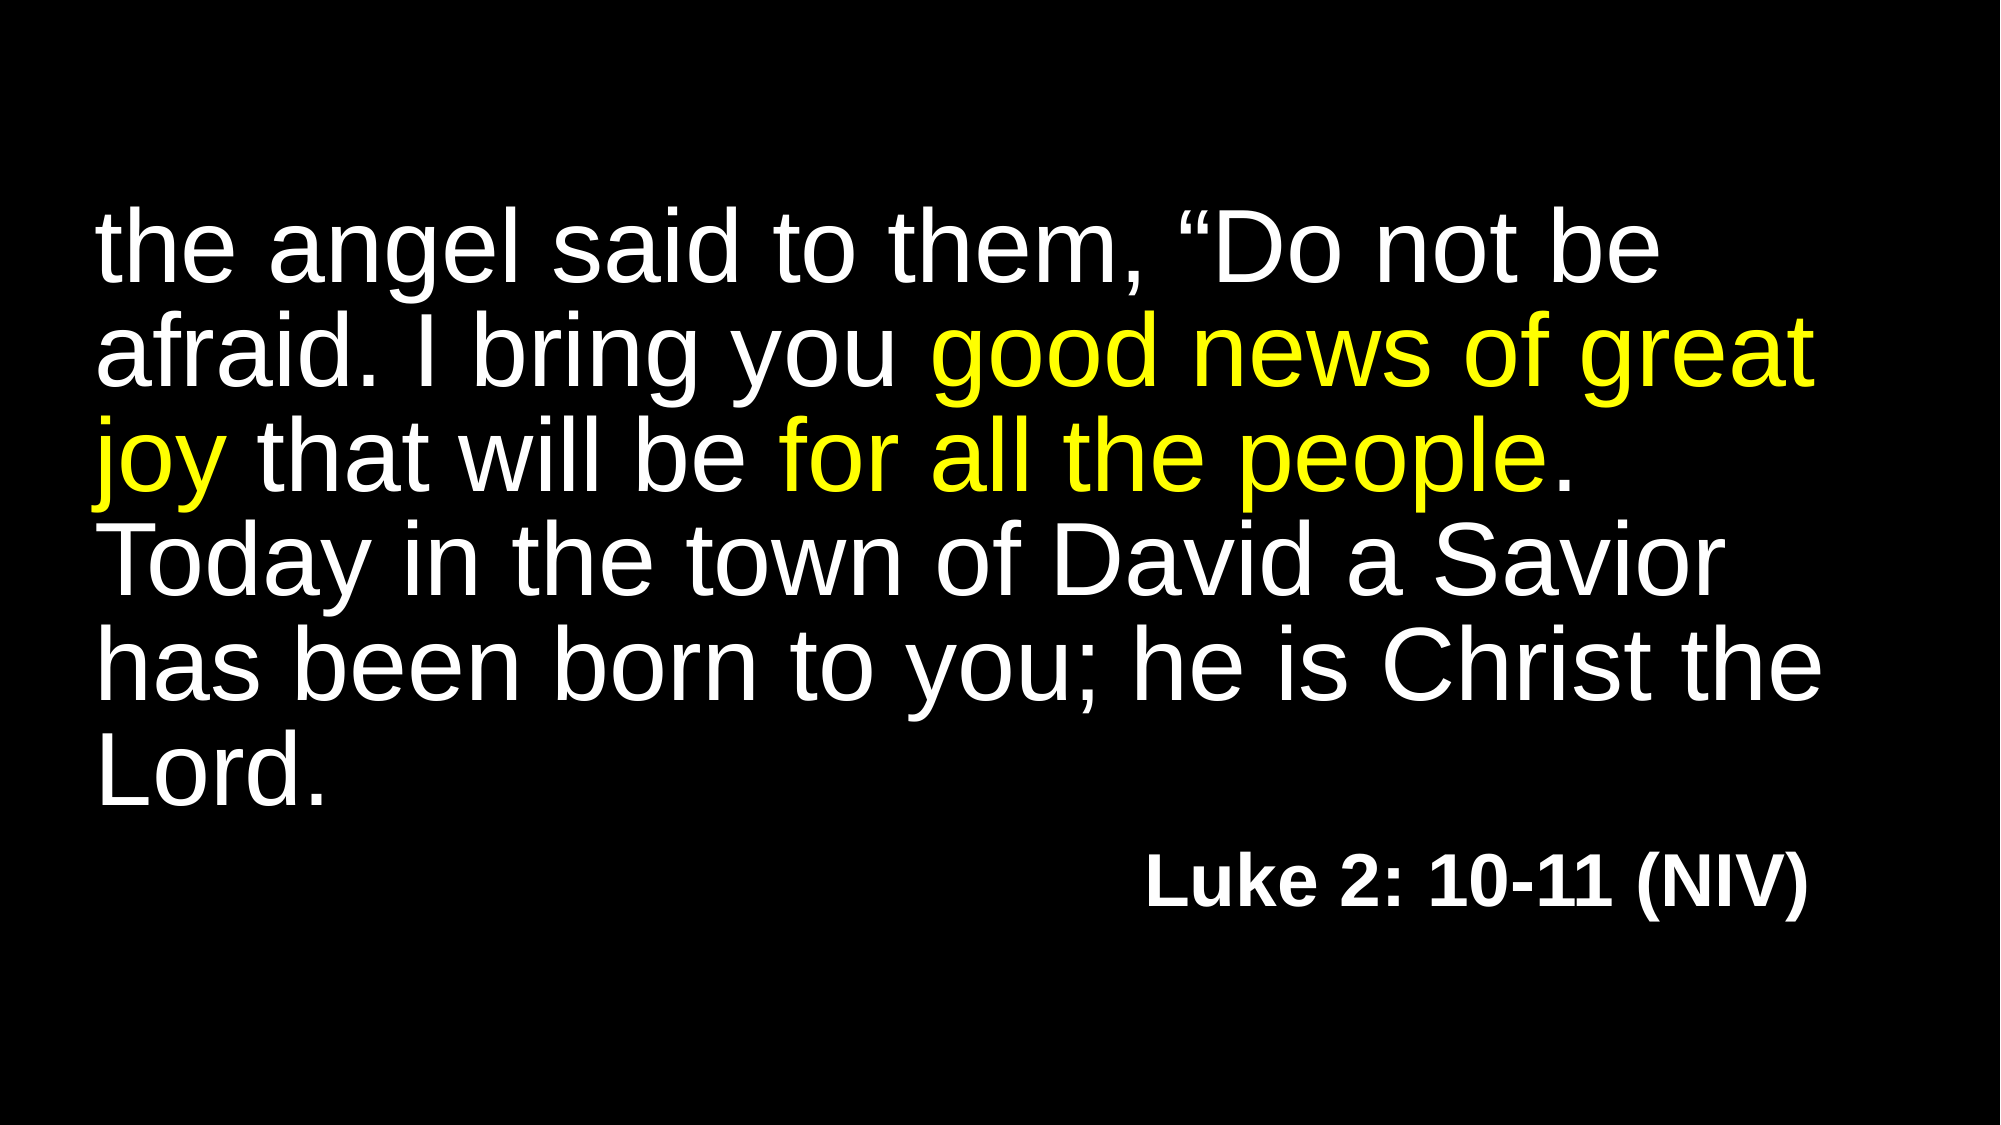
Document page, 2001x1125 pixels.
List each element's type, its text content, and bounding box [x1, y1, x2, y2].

title the angel said to them, “Do not be afraid. I bring you good news of great joy that will be for all the people. Today in the town of David a Savior has been born to you; he is Christ the Lord. Luke 2: 10-11 (NIV) [79, 59, 1891, 1066]
